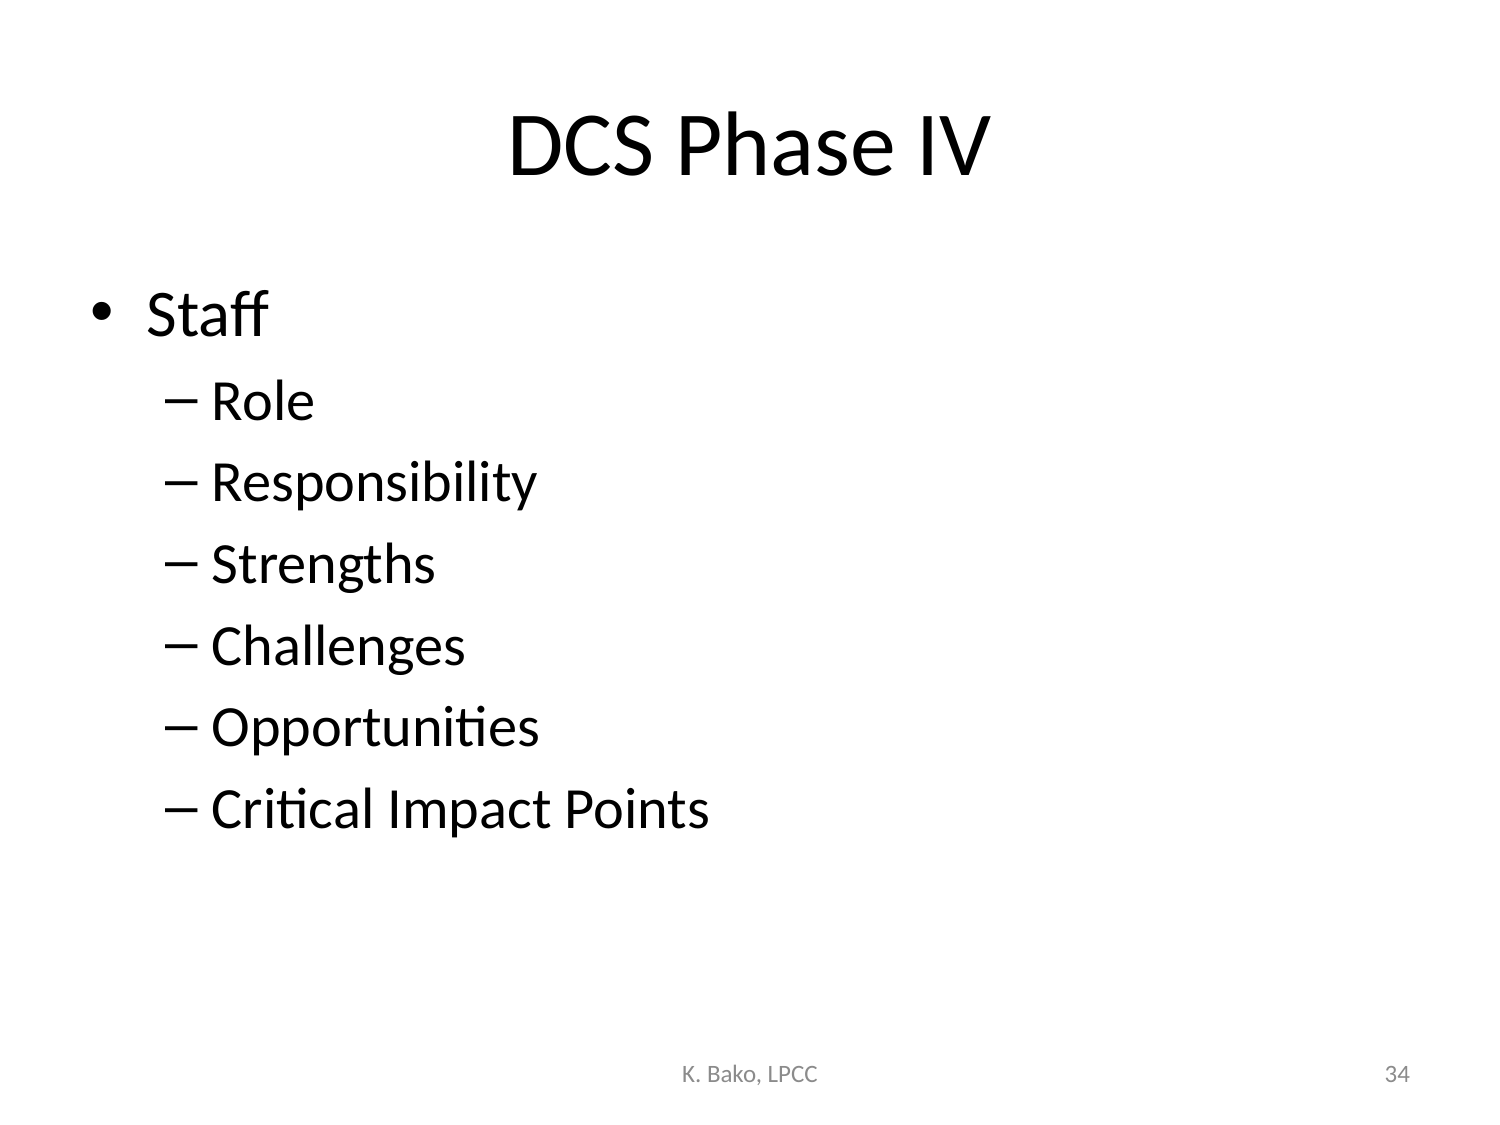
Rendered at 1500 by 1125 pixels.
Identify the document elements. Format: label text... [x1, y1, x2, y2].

list Staff Role Responsibility Strengths Challenges Opportunities Critical Impact Points [75, 262, 1425, 1005]
slide_number 34 [1074, 1042, 1425, 1103]
title DCS Phase IV [75, 45, 1425, 233]
footer K. Bako, LPCC [512, 1042, 988, 1103]
